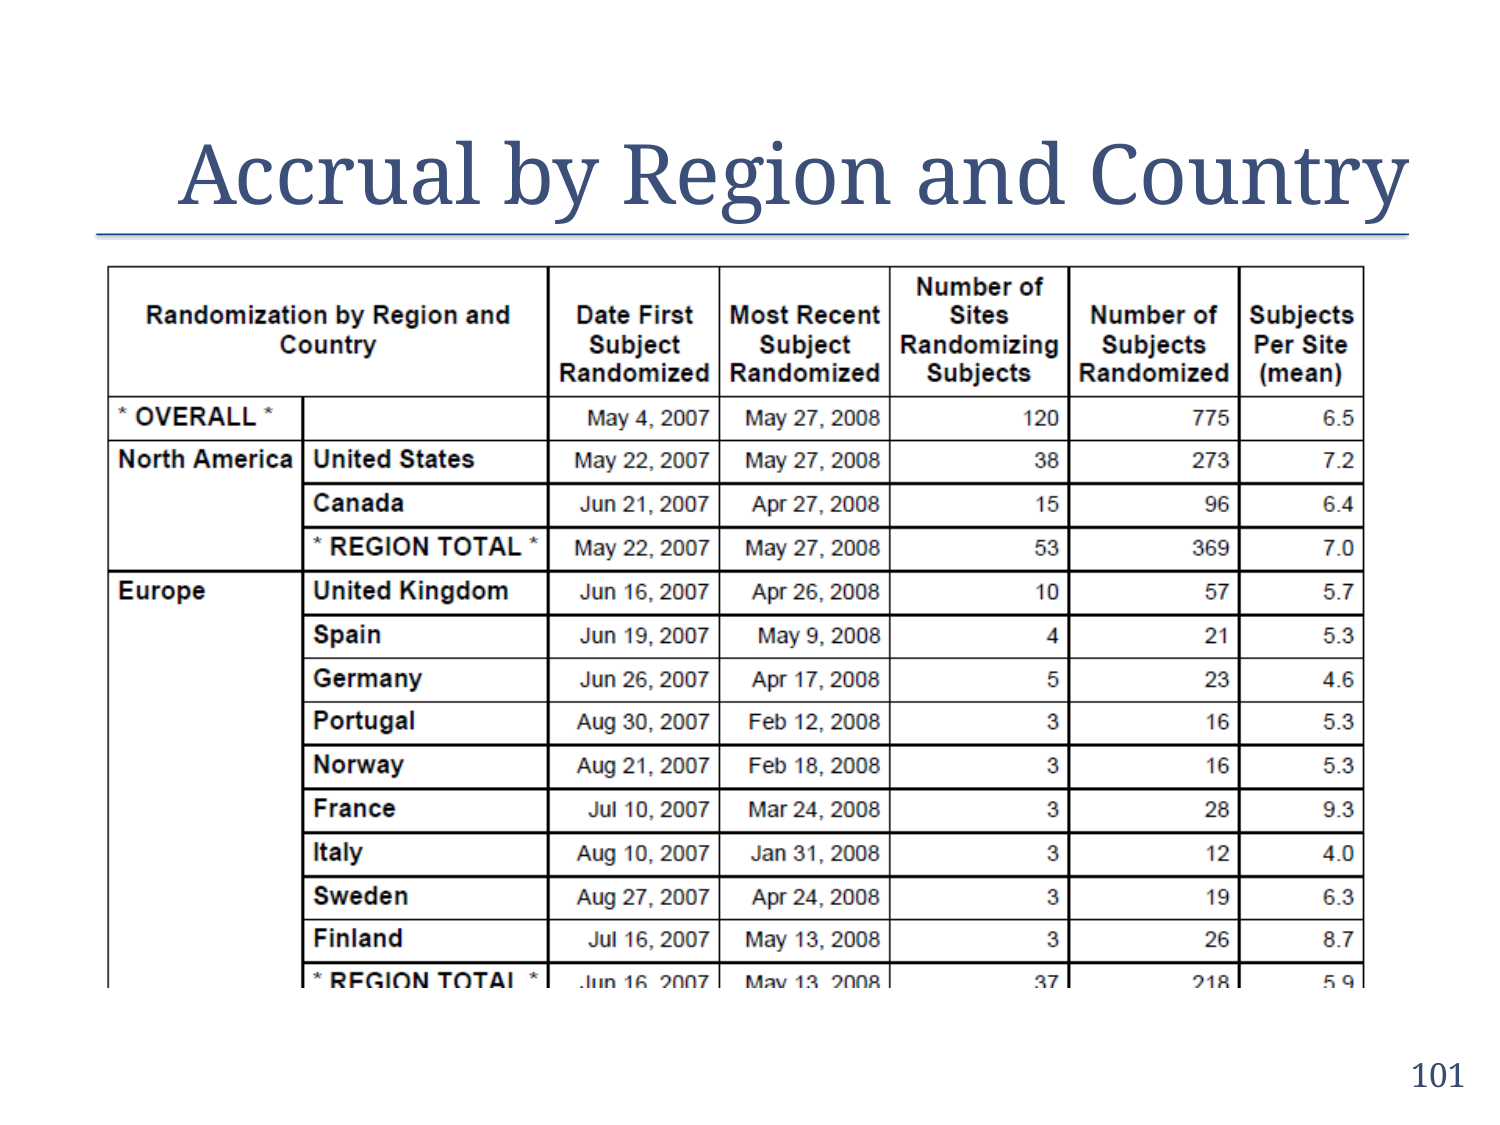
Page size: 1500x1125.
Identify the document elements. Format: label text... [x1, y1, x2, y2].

picture [92, 249, 1400, 988]
slide_number 101 [1357, 1057, 1482, 1095]
title Accrual by Region and Country [75, 41, 1425, 230]
